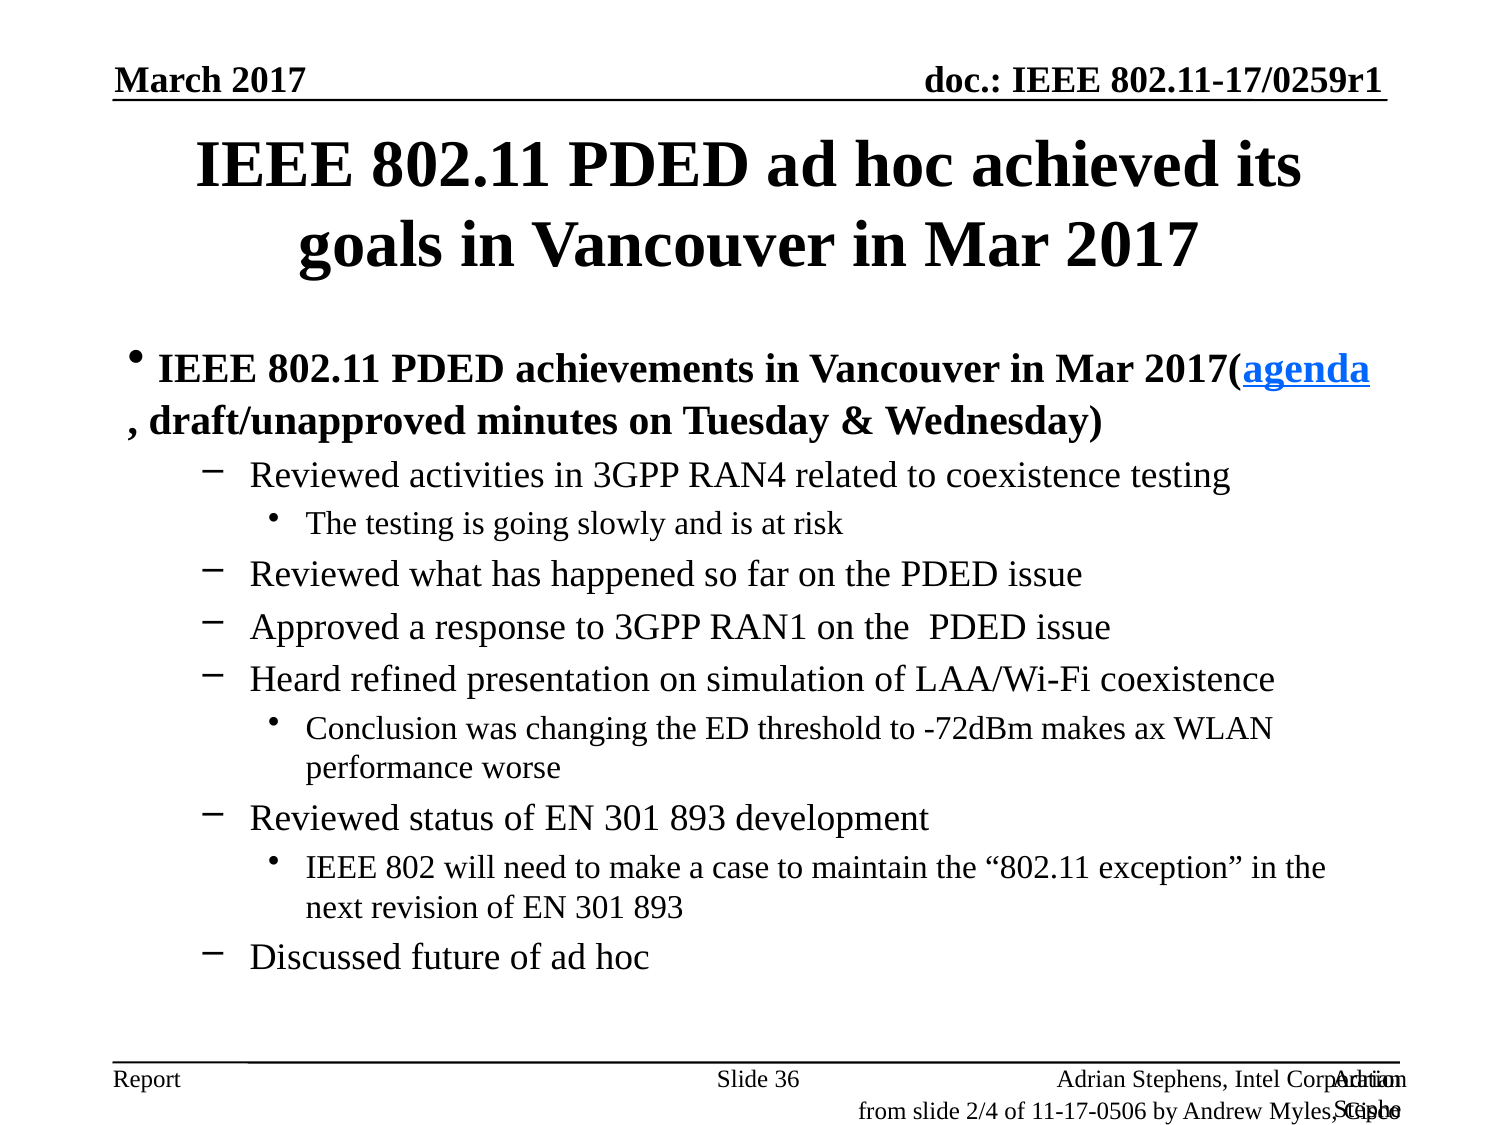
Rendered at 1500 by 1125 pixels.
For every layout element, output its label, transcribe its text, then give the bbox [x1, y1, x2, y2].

text_box Adrian Stephens, Intel Corporation [1056, 1062, 1324, 1093]
list IEEE 802.11 PDED achievements in Vancouver in Mar 2017(agenda, draft/unapproved minutes on Tuesday & Wednesday) Reviewed activities in 3GPP RAN4 related to coexistence testing The testing is going slowly and is at risk Reviewed what has happened so far on the PDED issue Approved a response to 3GPP RAN1 on the PDED issue Heard refined presentation on simulation of LAA/Wi-Fi coexistence Conclusion was changing the ED threshold to -72dBm makes ax WLAN performance worse Reviewed status of EN 301 893 development IEEE 802 will need to make a case to maintain the “802.11 exception” in the next revision of EN 301 893 Discussed future of ad hoc [112, 324, 1388, 1000]
text_box from slide 2/4 of 11-17-0506 by Andrew Myles, Cisco [343, 1087, 1417, 1125]
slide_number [114, 54, 374, 101]
slide_number Slide 36 [716, 1062, 801, 1087]
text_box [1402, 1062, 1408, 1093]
footer Adrian Stephens, Intel Corporation [1324, 1061, 1402, 1093]
title IEEE 802.11 PDED ad hoc achieved its goals in Vancouver in Mar 2017 [112, 112, 1388, 288]
